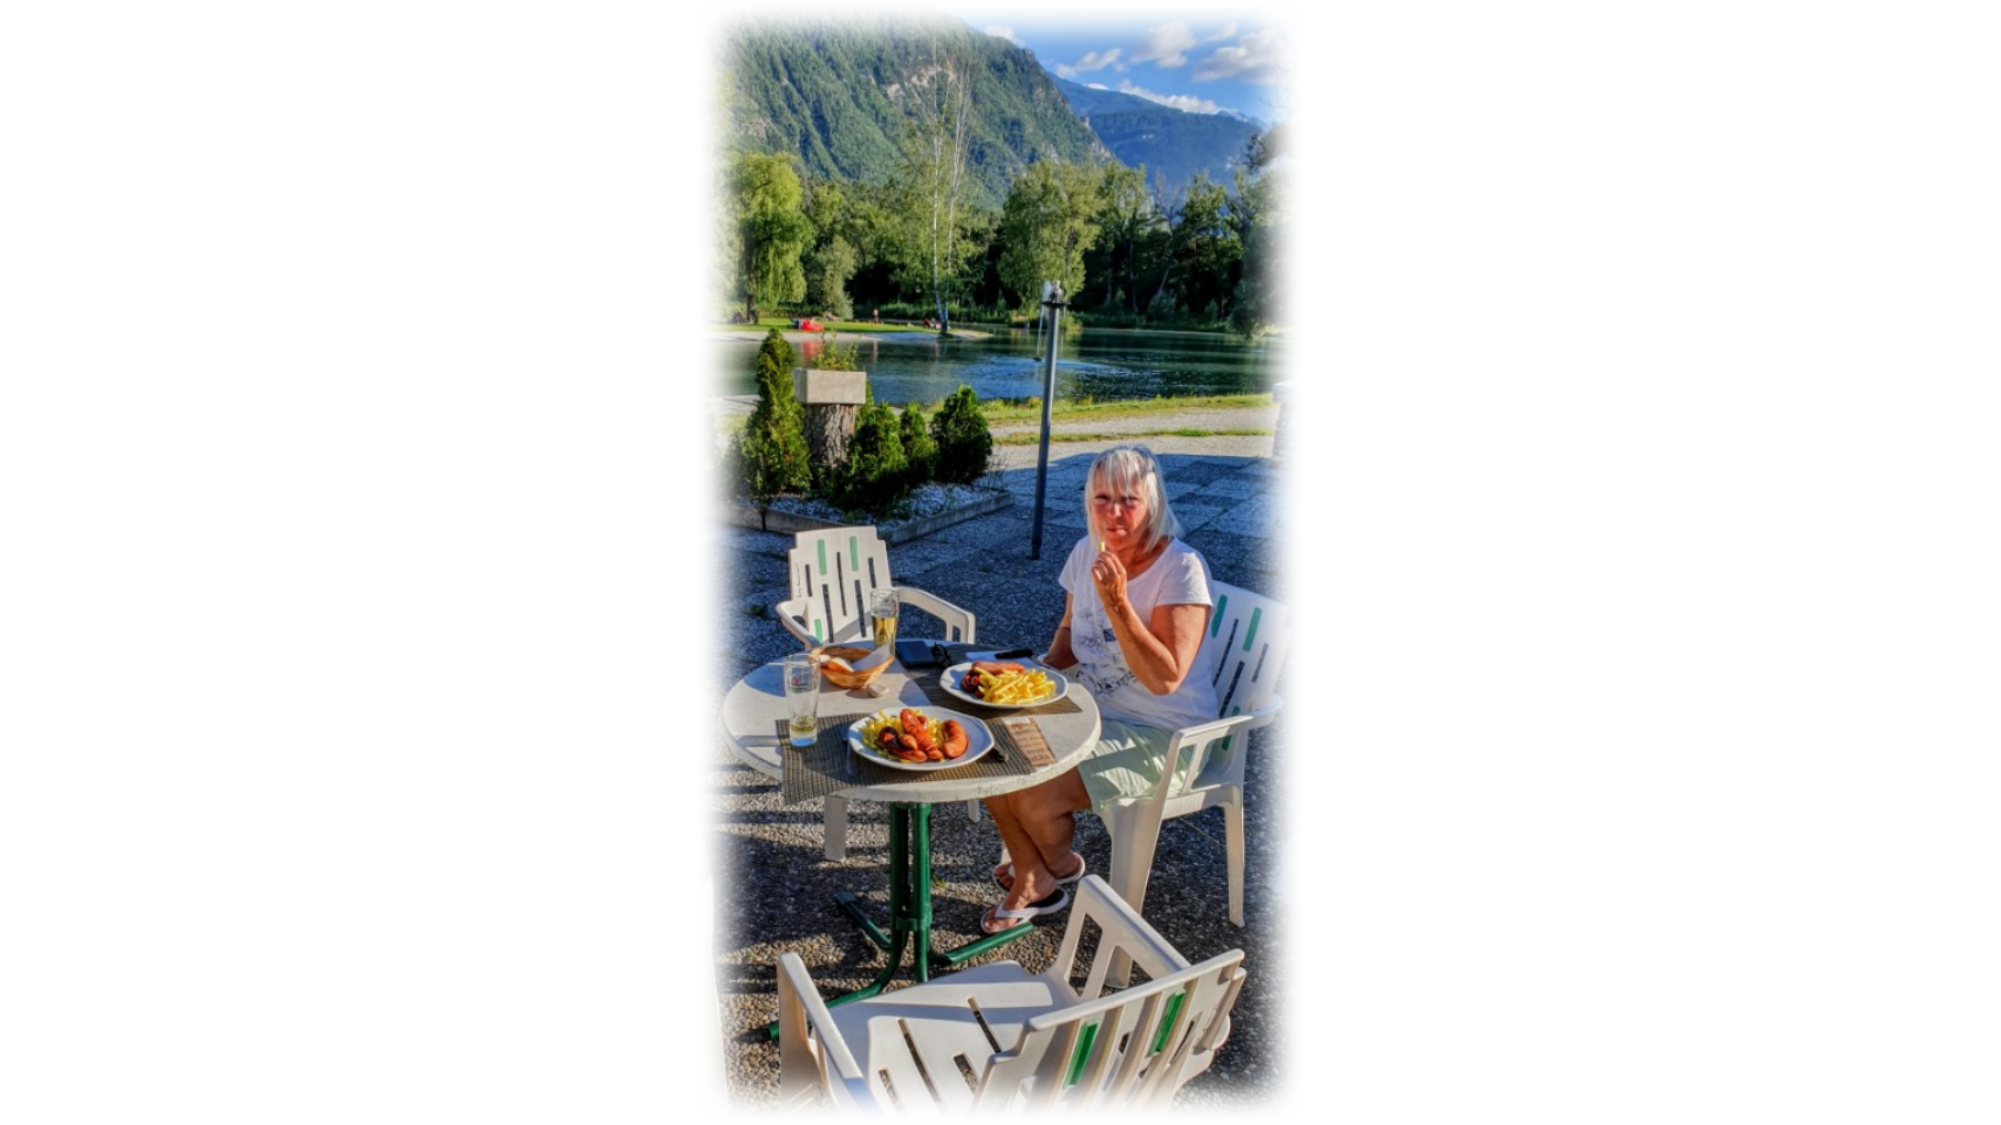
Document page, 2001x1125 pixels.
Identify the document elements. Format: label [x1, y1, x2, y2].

picture [696, 0, 1304, 1125]
